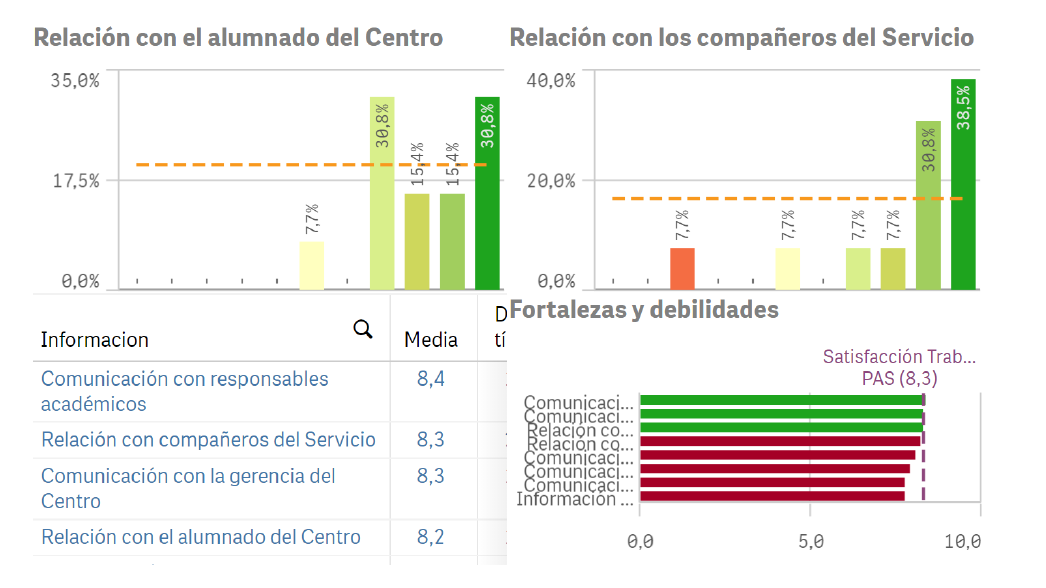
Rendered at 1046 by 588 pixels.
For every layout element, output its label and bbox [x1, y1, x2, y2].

picture [31, 21, 984, 567]
